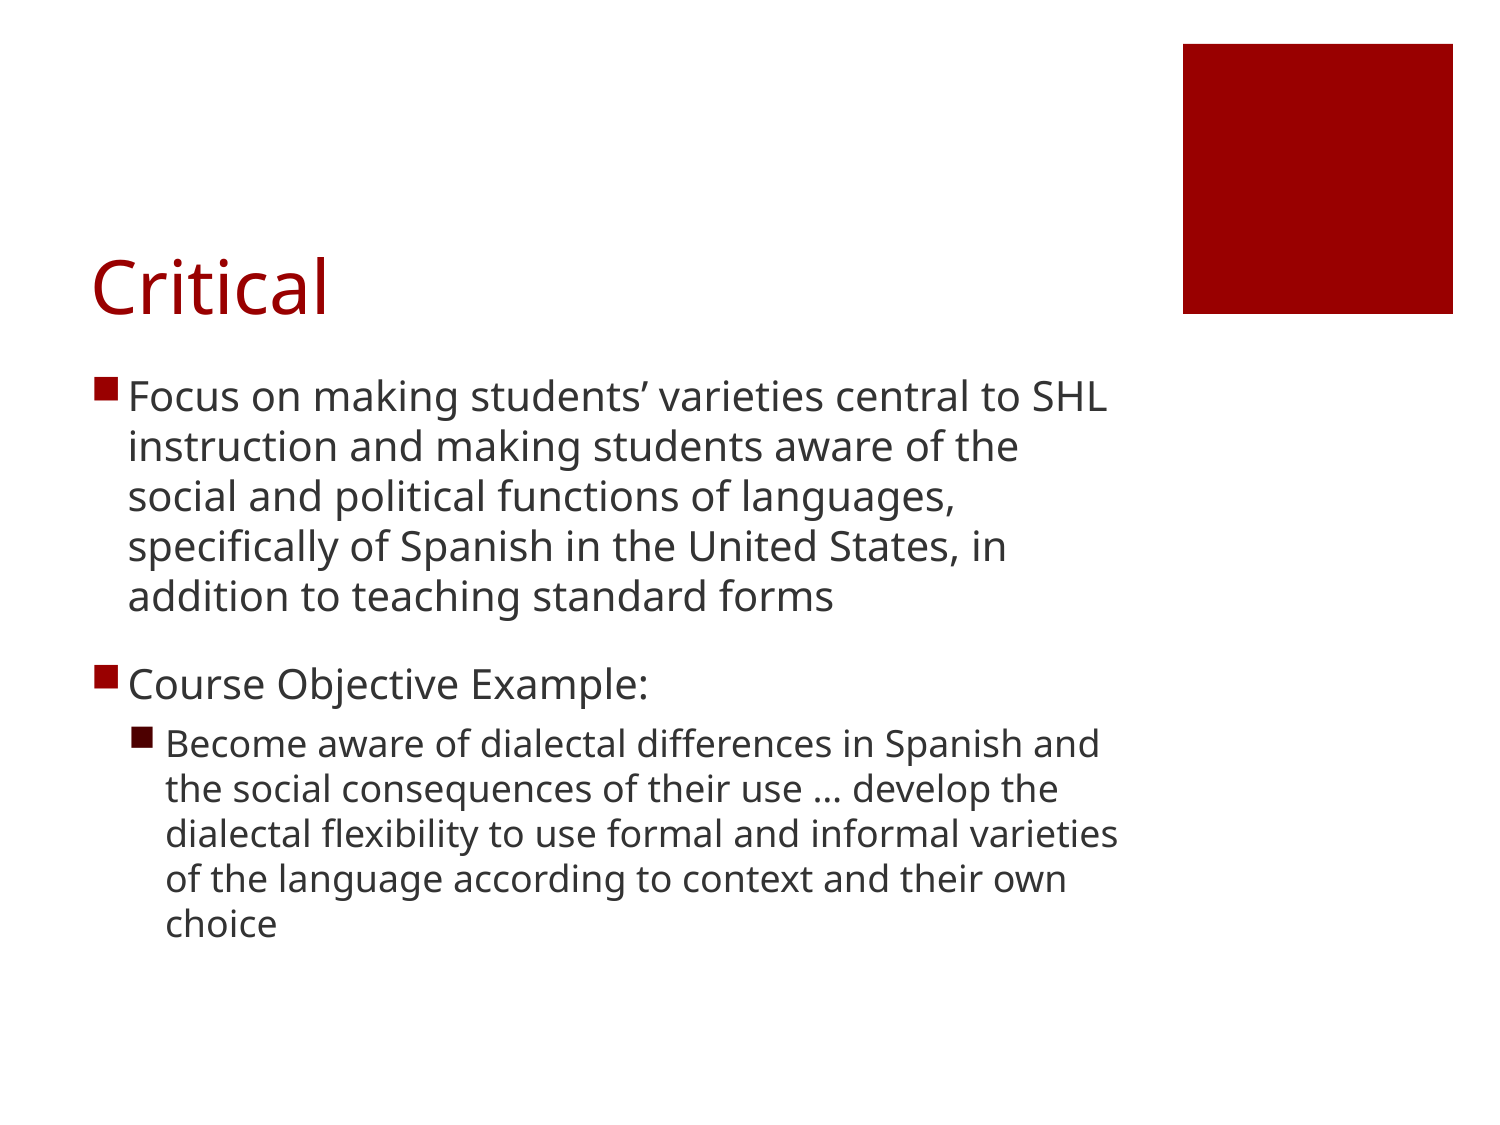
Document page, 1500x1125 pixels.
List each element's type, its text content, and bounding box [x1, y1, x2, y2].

title Critical [75, 149, 1143, 338]
list Focus on making students’ varieties central to SHL instruction and making students aware of the social and political functions of languages, specifically of Spanish in the United States, in addition to teaching standard forms Course Objective Example: Become aware of dialectal differences in Spanish and the social consequences of their use … develop the dialectal flexibility to use formal and informal varieties of the language according to context and their own choice [75, 362, 1143, 1005]
